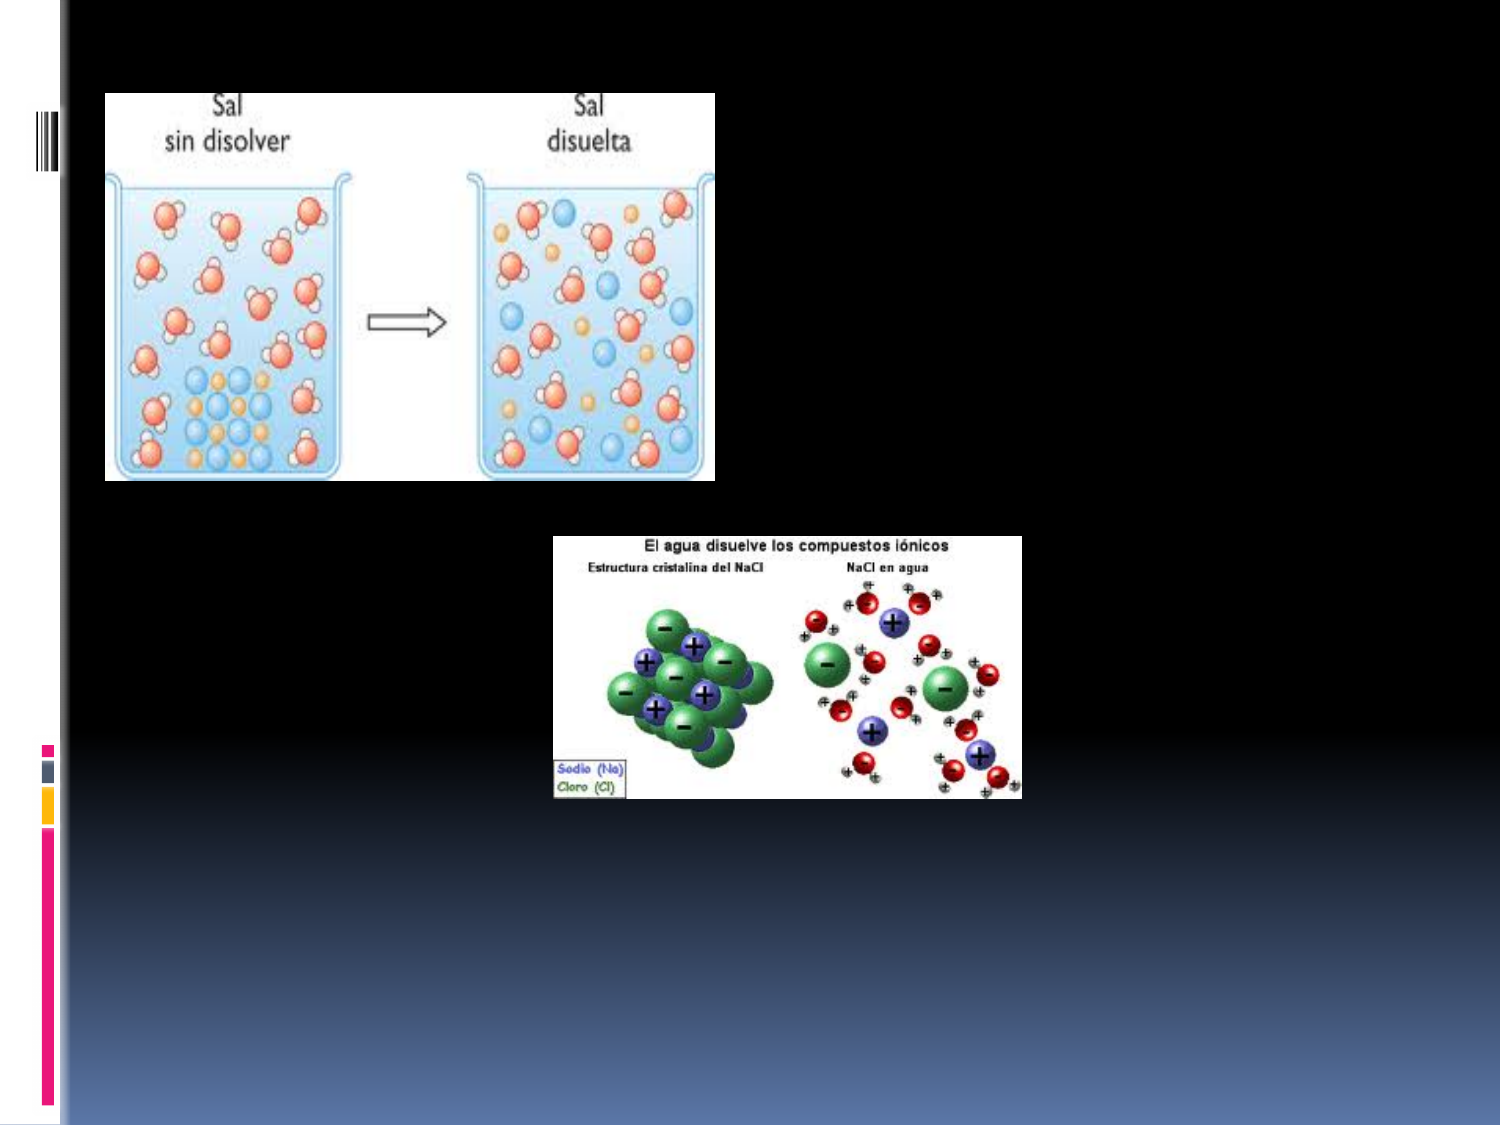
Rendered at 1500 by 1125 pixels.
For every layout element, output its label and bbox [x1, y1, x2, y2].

picture [104, 93, 716, 481]
list [553, 535, 1022, 800]
